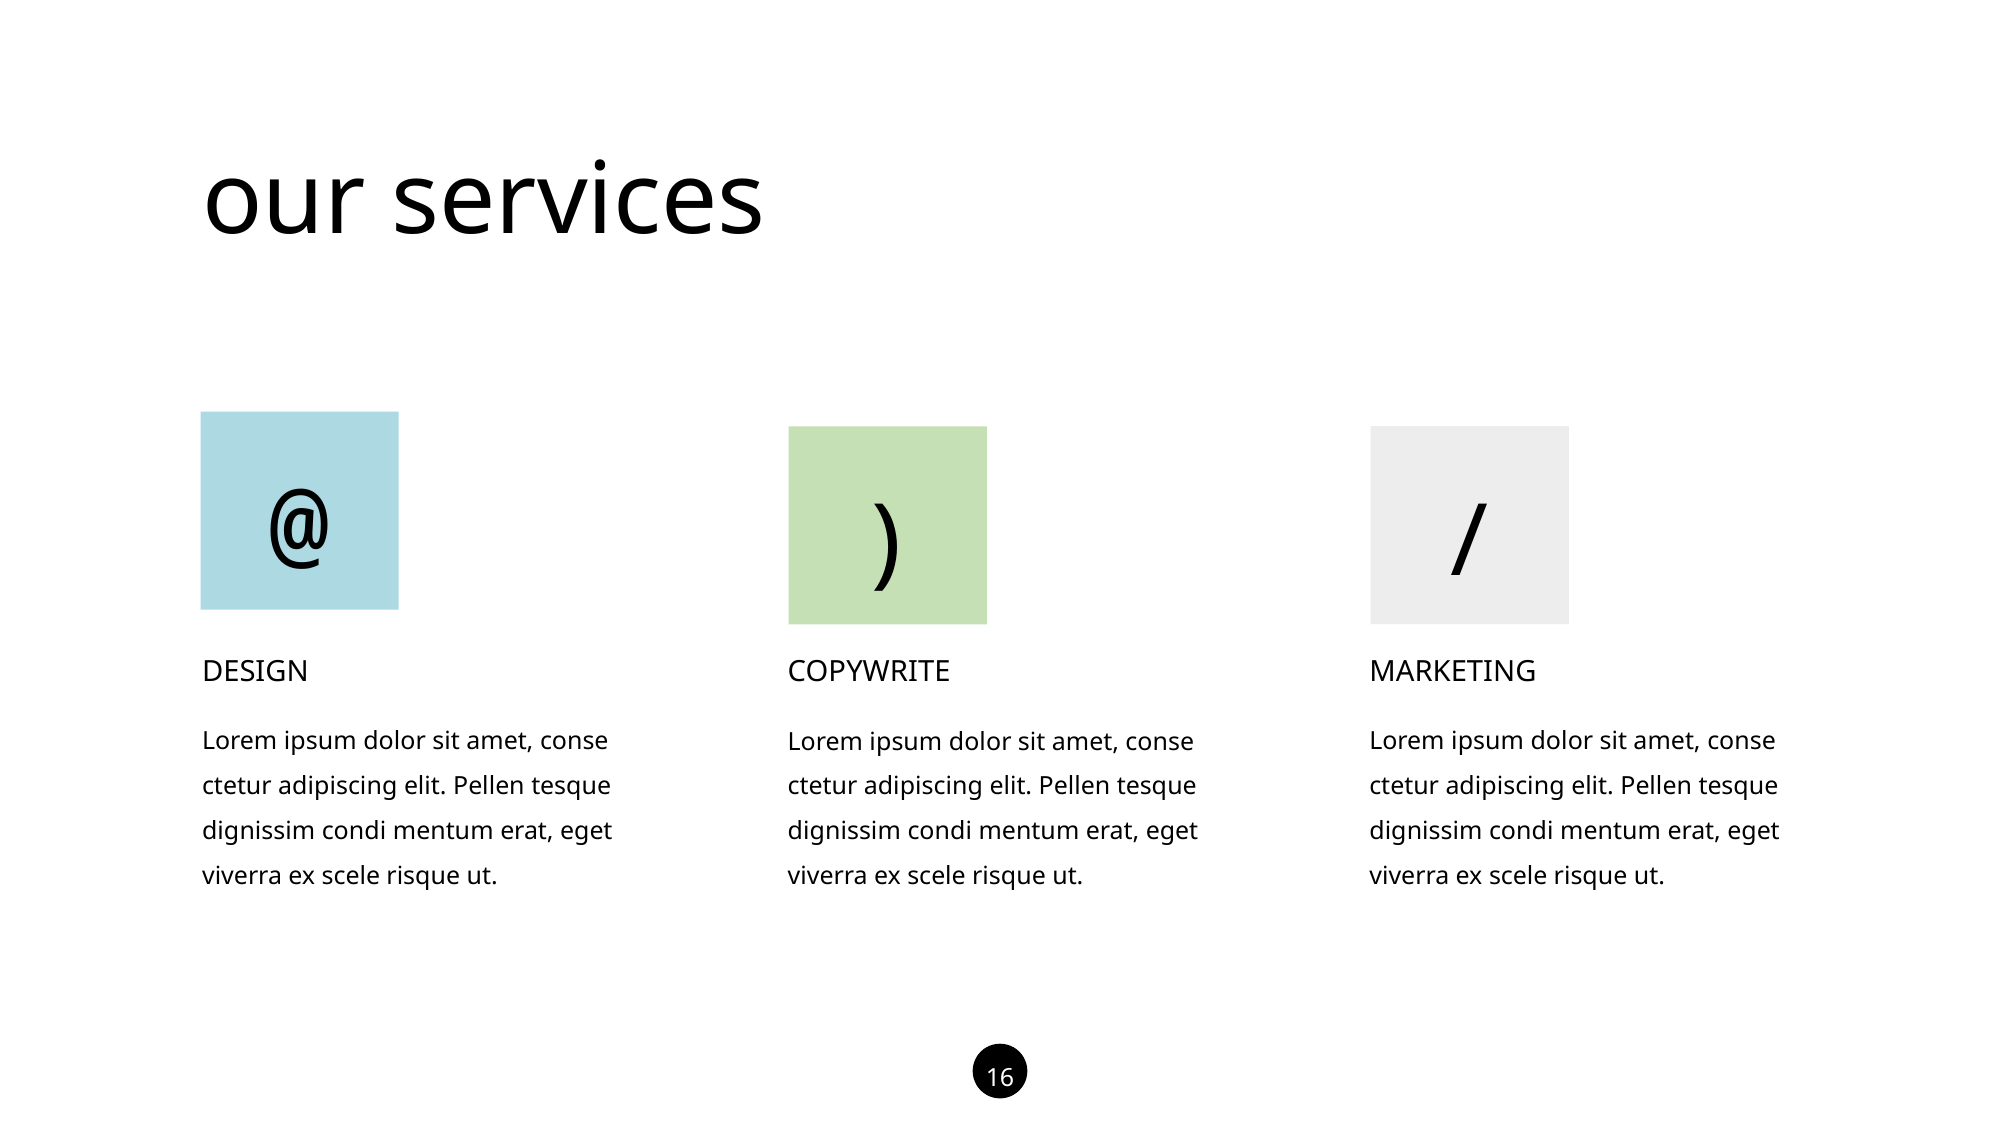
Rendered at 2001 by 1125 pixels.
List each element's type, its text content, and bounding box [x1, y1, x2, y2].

text_box [788, 425, 988, 625]
text_box Lorem ipsum dolor sit amet, conse ctetur adipiscing elit. Pellen tesque dignissim condi mentum erat, eget viverra ex scele risque ut. [773, 702, 1227, 897]
text_box [1370, 425, 1570, 625]
text_box DESIGN [187, 644, 366, 695]
text_box [200, 411, 400, 611]
text_box Lorem ipsum dolor sit amet, conse ctetur adipiscing elit. Pellen tesque dignissim condi mentum erat, eget viverra ex scele risque ut. [187, 702, 646, 897]
text_box MARKETING [1354, 644, 1594, 695]
text_box ) [827, 468, 949, 603]
text_box our services [187, 126, 825, 262]
text_box Lorem ipsum dolor sit amet, conse ctetur adipiscing elit. Pellen tesque dignissim condi mentum erat, eget viverra ex scele risque ut. [1354, 702, 1809, 897]
text_box COPYWRITE [772, 644, 1002, 695]
text_box 16 [962, 1039, 1038, 1099]
text_box @ [238, 453, 361, 589]
text_box / [1409, 468, 1531, 603]
